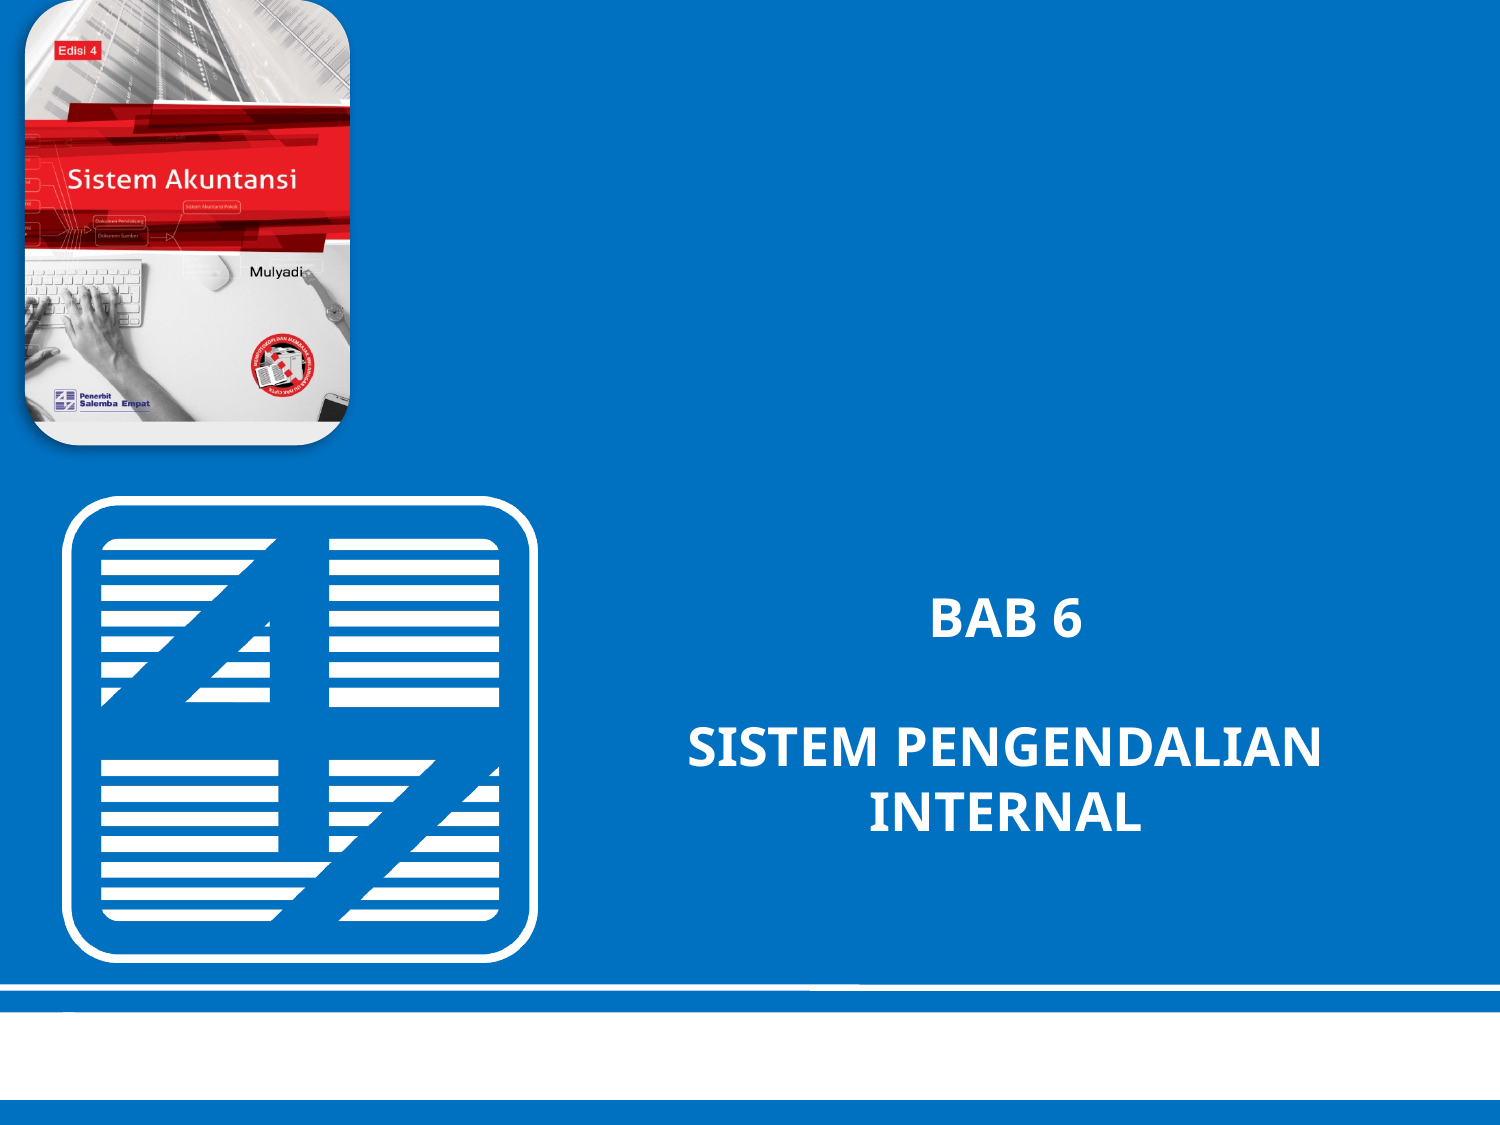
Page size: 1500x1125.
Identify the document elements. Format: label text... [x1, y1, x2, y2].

title Bab 6 sistem pengendalian internal [562, 575, 1450, 850]
picture [24, 0, 351, 446]
picture [62, 496, 538, 963]
